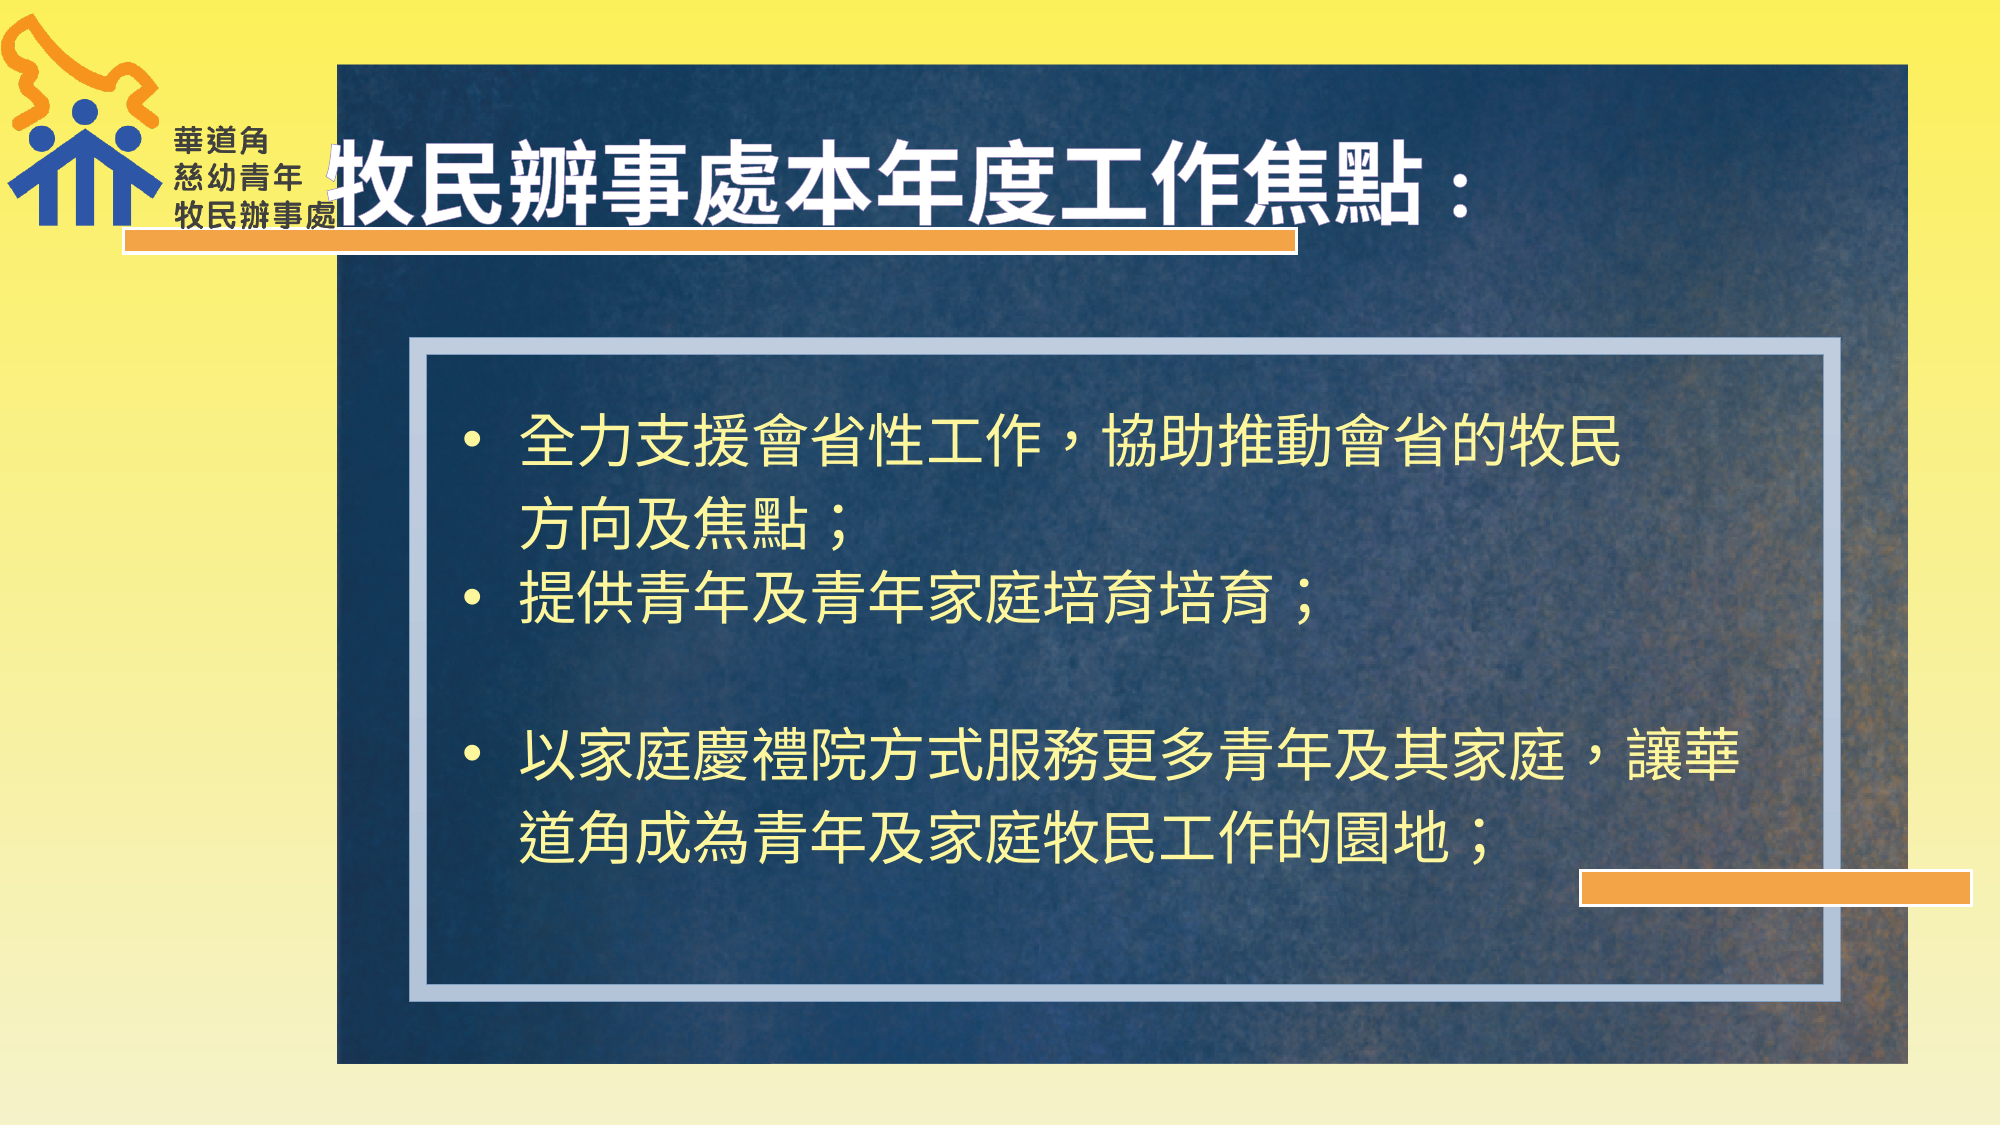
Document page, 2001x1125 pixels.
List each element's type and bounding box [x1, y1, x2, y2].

picture [0, 0, 1908, 1064]
text_box [1908, 869, 1973, 907]
